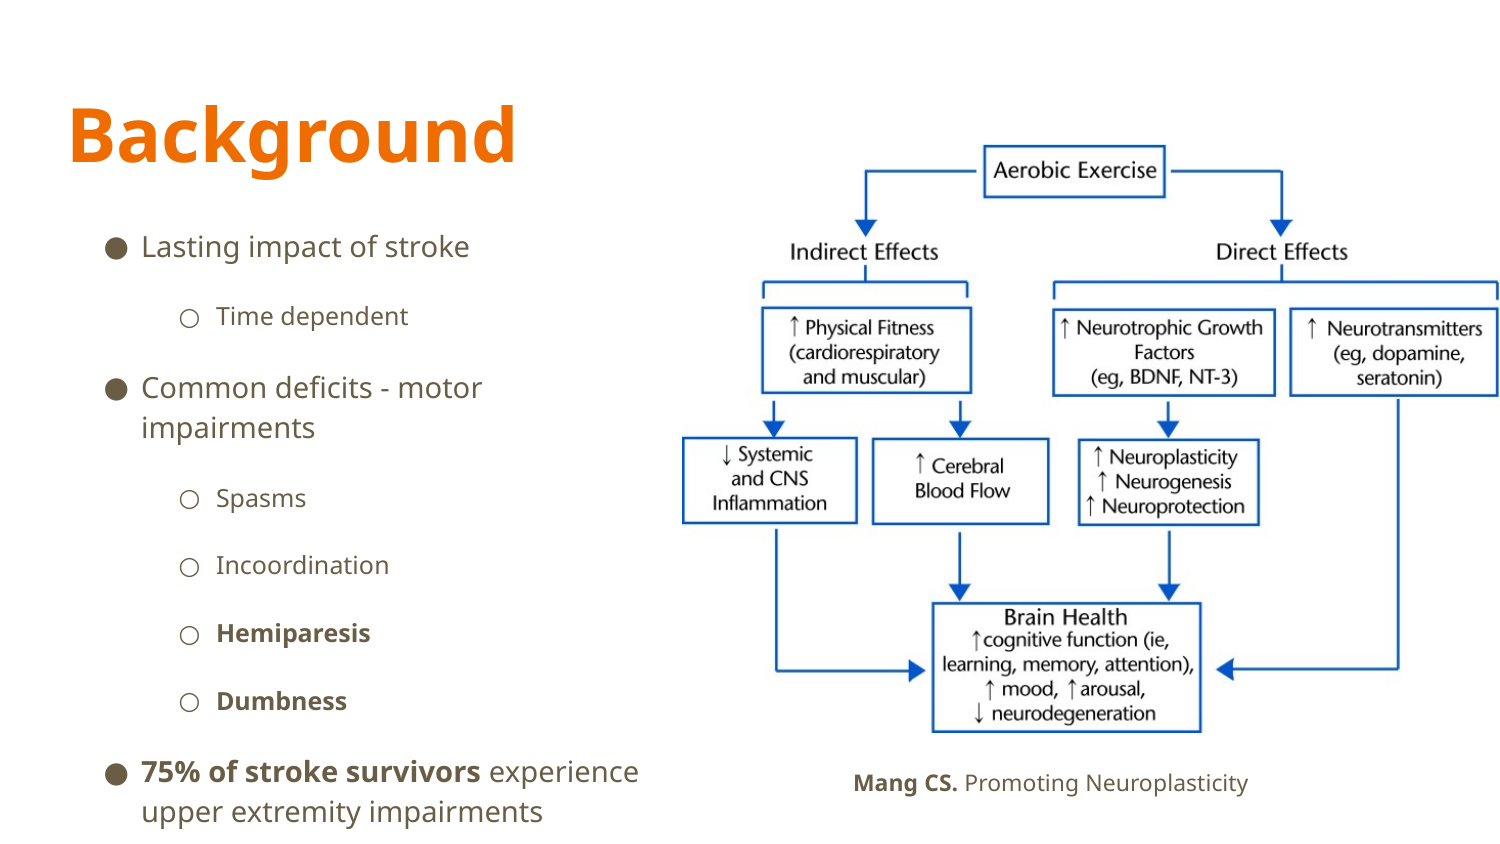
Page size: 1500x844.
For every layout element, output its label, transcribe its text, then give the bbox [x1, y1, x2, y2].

picture [682, 144, 1500, 733]
list Mang CS. Promoting Neuroplasticity [838, 749, 1449, 820]
list Lasting impact of stroke Time dependent Common deficits - motor impairments Spasms Incoordination Hemiparesis Dumbness 75% of stroke survivors experience upper extremity impairments [51, 207, 662, 750]
title Background [51, 72, 1449, 189]
